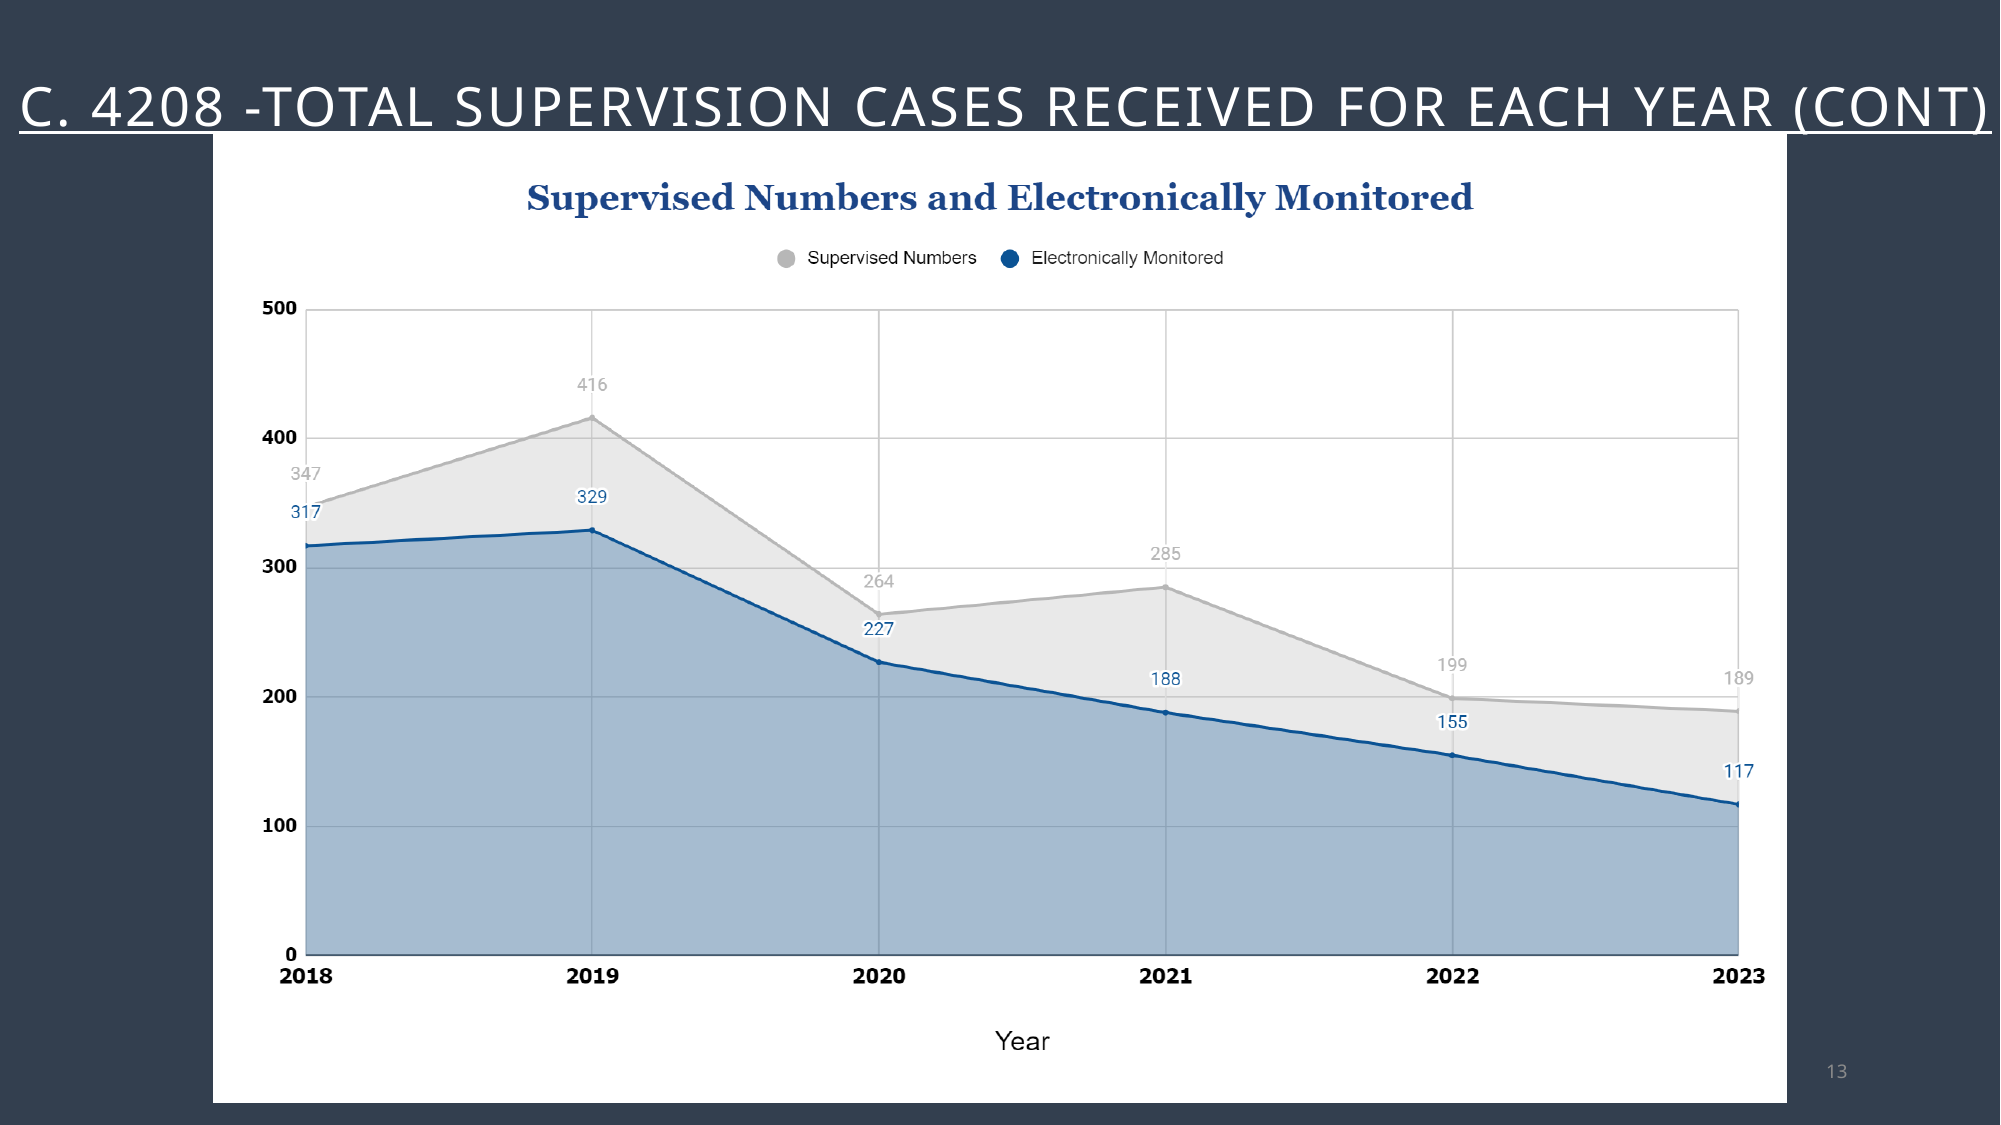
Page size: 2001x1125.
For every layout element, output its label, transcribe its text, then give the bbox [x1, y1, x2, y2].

title C. 4208 -Total Supervision Cases Received for Each Year (Cont) [0, 0, 2000, 218]
picture [213, 132, 1787, 1103]
slide_number 13 [1787, 1042, 1863, 1103]
